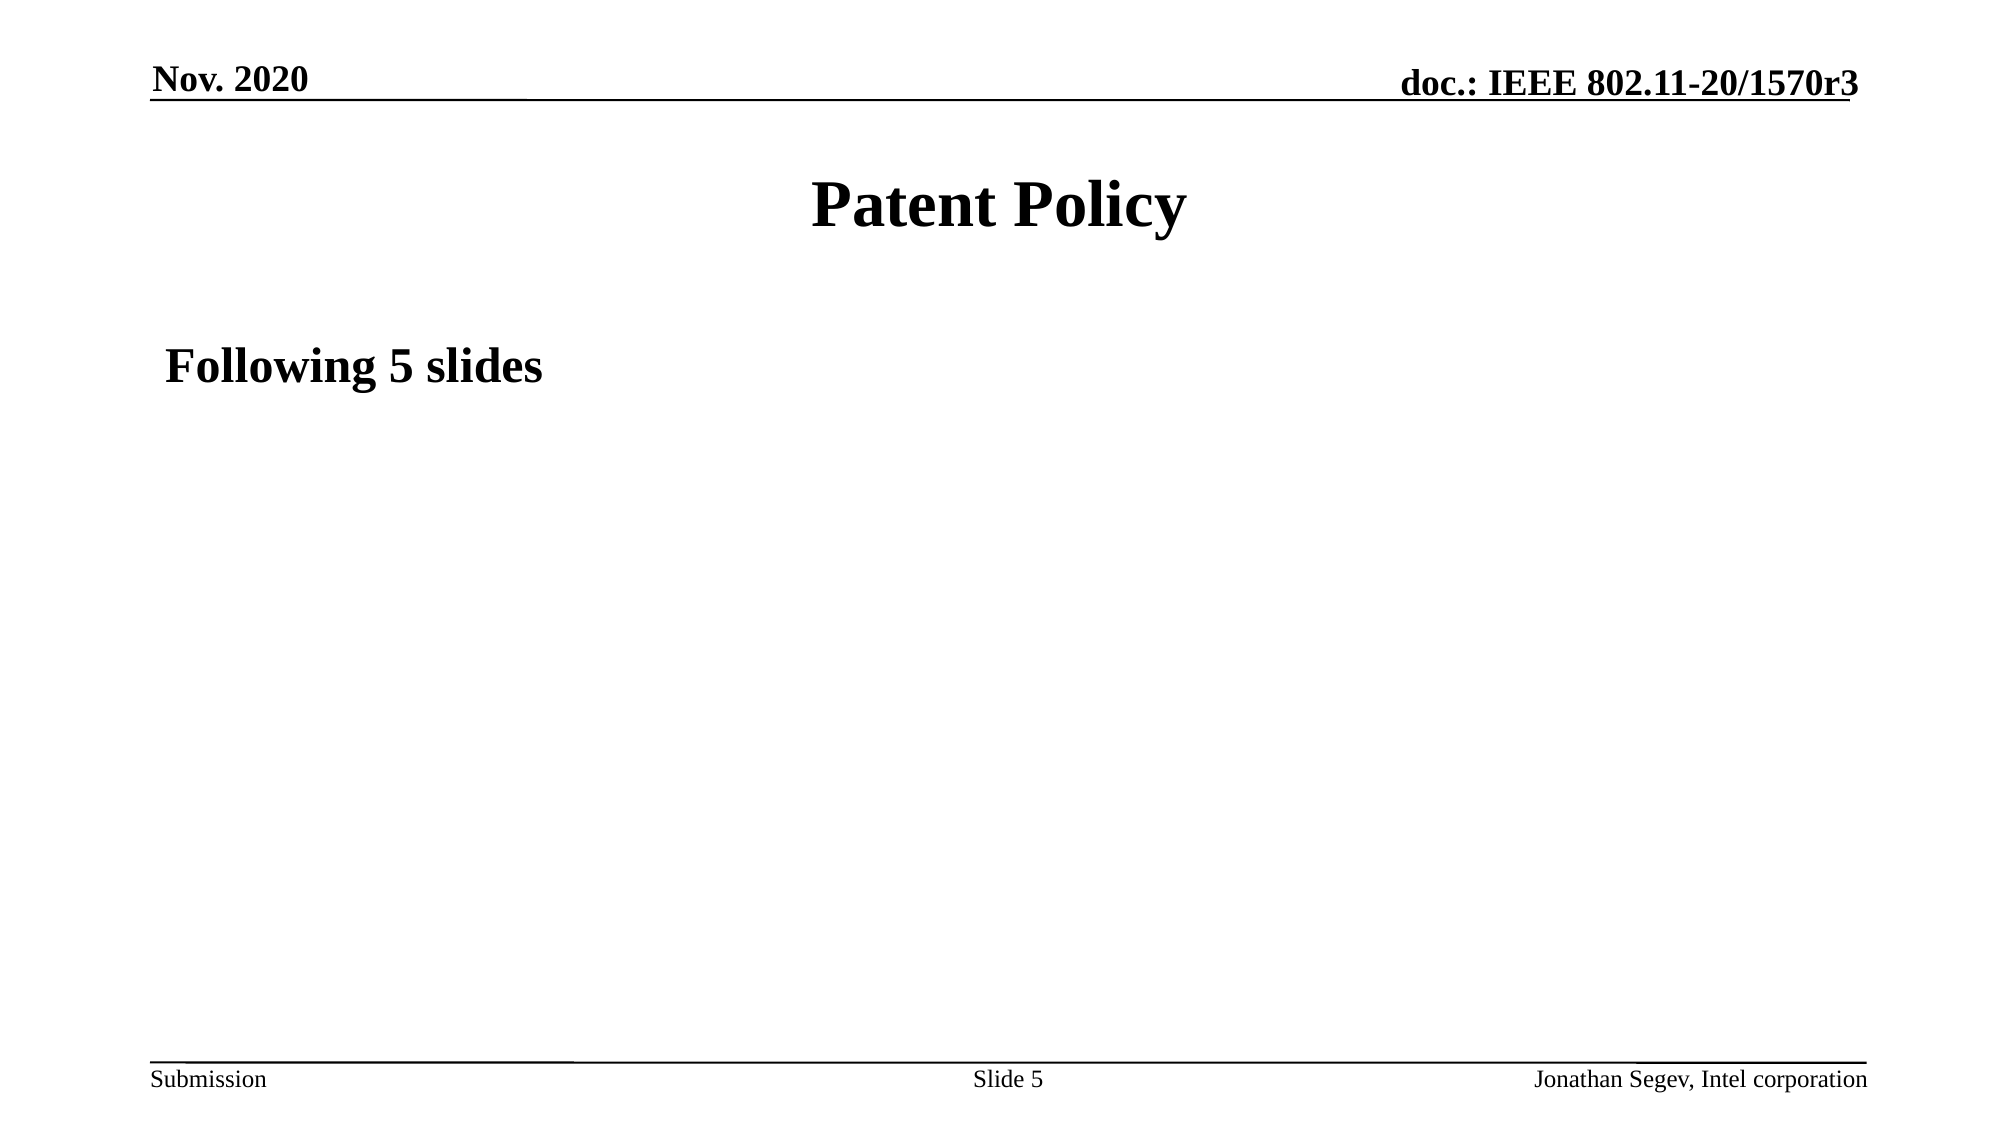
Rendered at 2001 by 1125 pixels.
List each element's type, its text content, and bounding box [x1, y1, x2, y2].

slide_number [152, 54, 563, 100]
footer Jonathan Segev, Intel corporation [1171, 1061, 1869, 1093]
title Patent Policy [149, 112, 1850, 288]
list Following 5 slides [149, 324, 1850, 1000]
slide_number Slide 5 [950, 1061, 1067, 1123]
